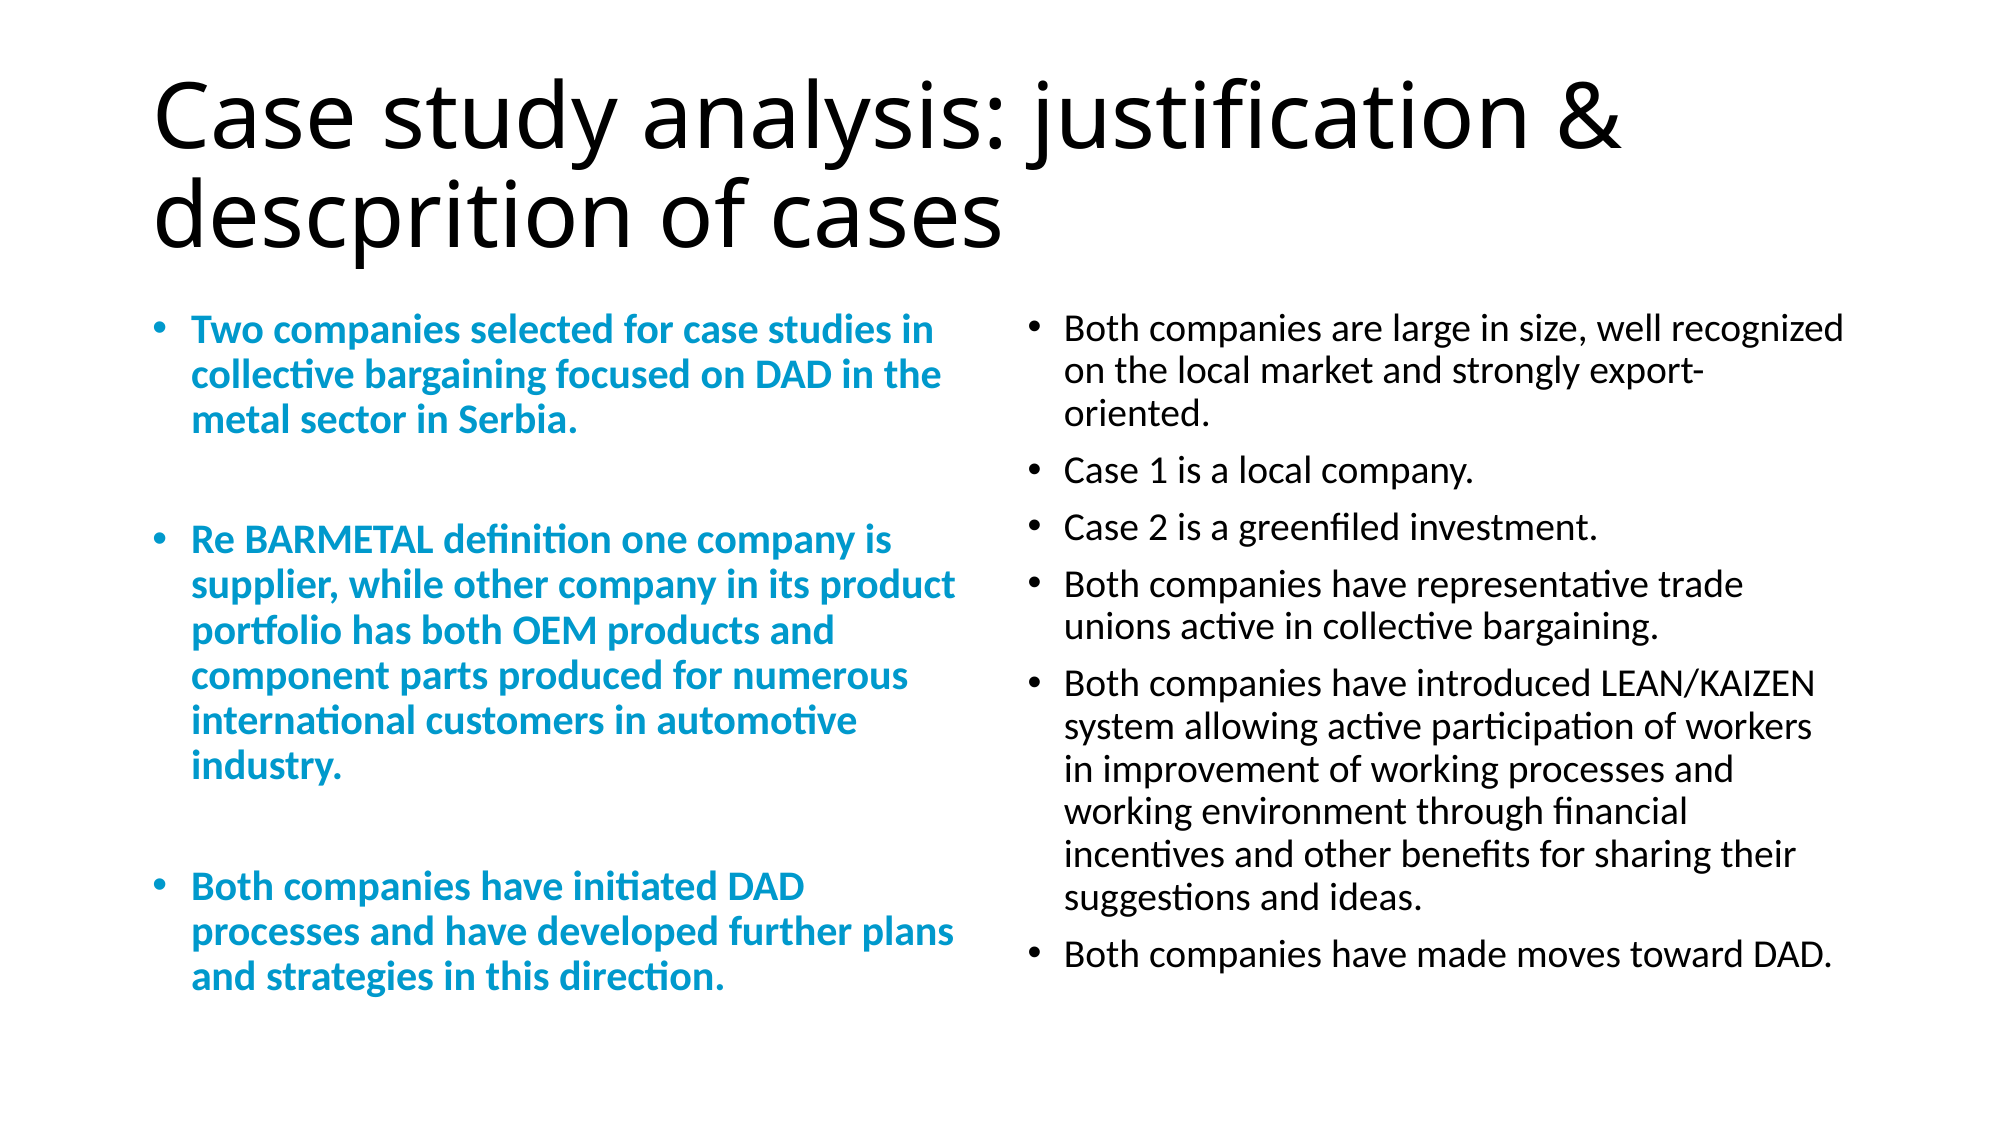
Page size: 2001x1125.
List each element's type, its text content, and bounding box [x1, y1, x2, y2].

list Two companies selected for case studies in collective bargaining focused on DAD in the metal sector in Serbia. Re BARMETAL definition one company is supplier, while other company in its product portfolio has both OEM products and component parts produced for numerous international customers in automotive industry. Both companies have initiated DAD processes and have developed further plans and strategies in this direction. [137, 299, 988, 1014]
title Case study analysis: justification & descprition of cases [137, 59, 1863, 278]
list Both companies are large in size, well recognized on the local market and strongly export-oriented. Case 1 is a local company. Case 2 is a greenfiled investment. Both companies have representative trade unions active in collective bargaining. Both companies have introduced LEAN/KAIZEN system allowing active participation of workers in improvement of working processes and working environment through financial incentives and other benefits for sharing their suggestions and ideas. Both companies have made moves toward DAD. [1012, 299, 1863, 1014]
